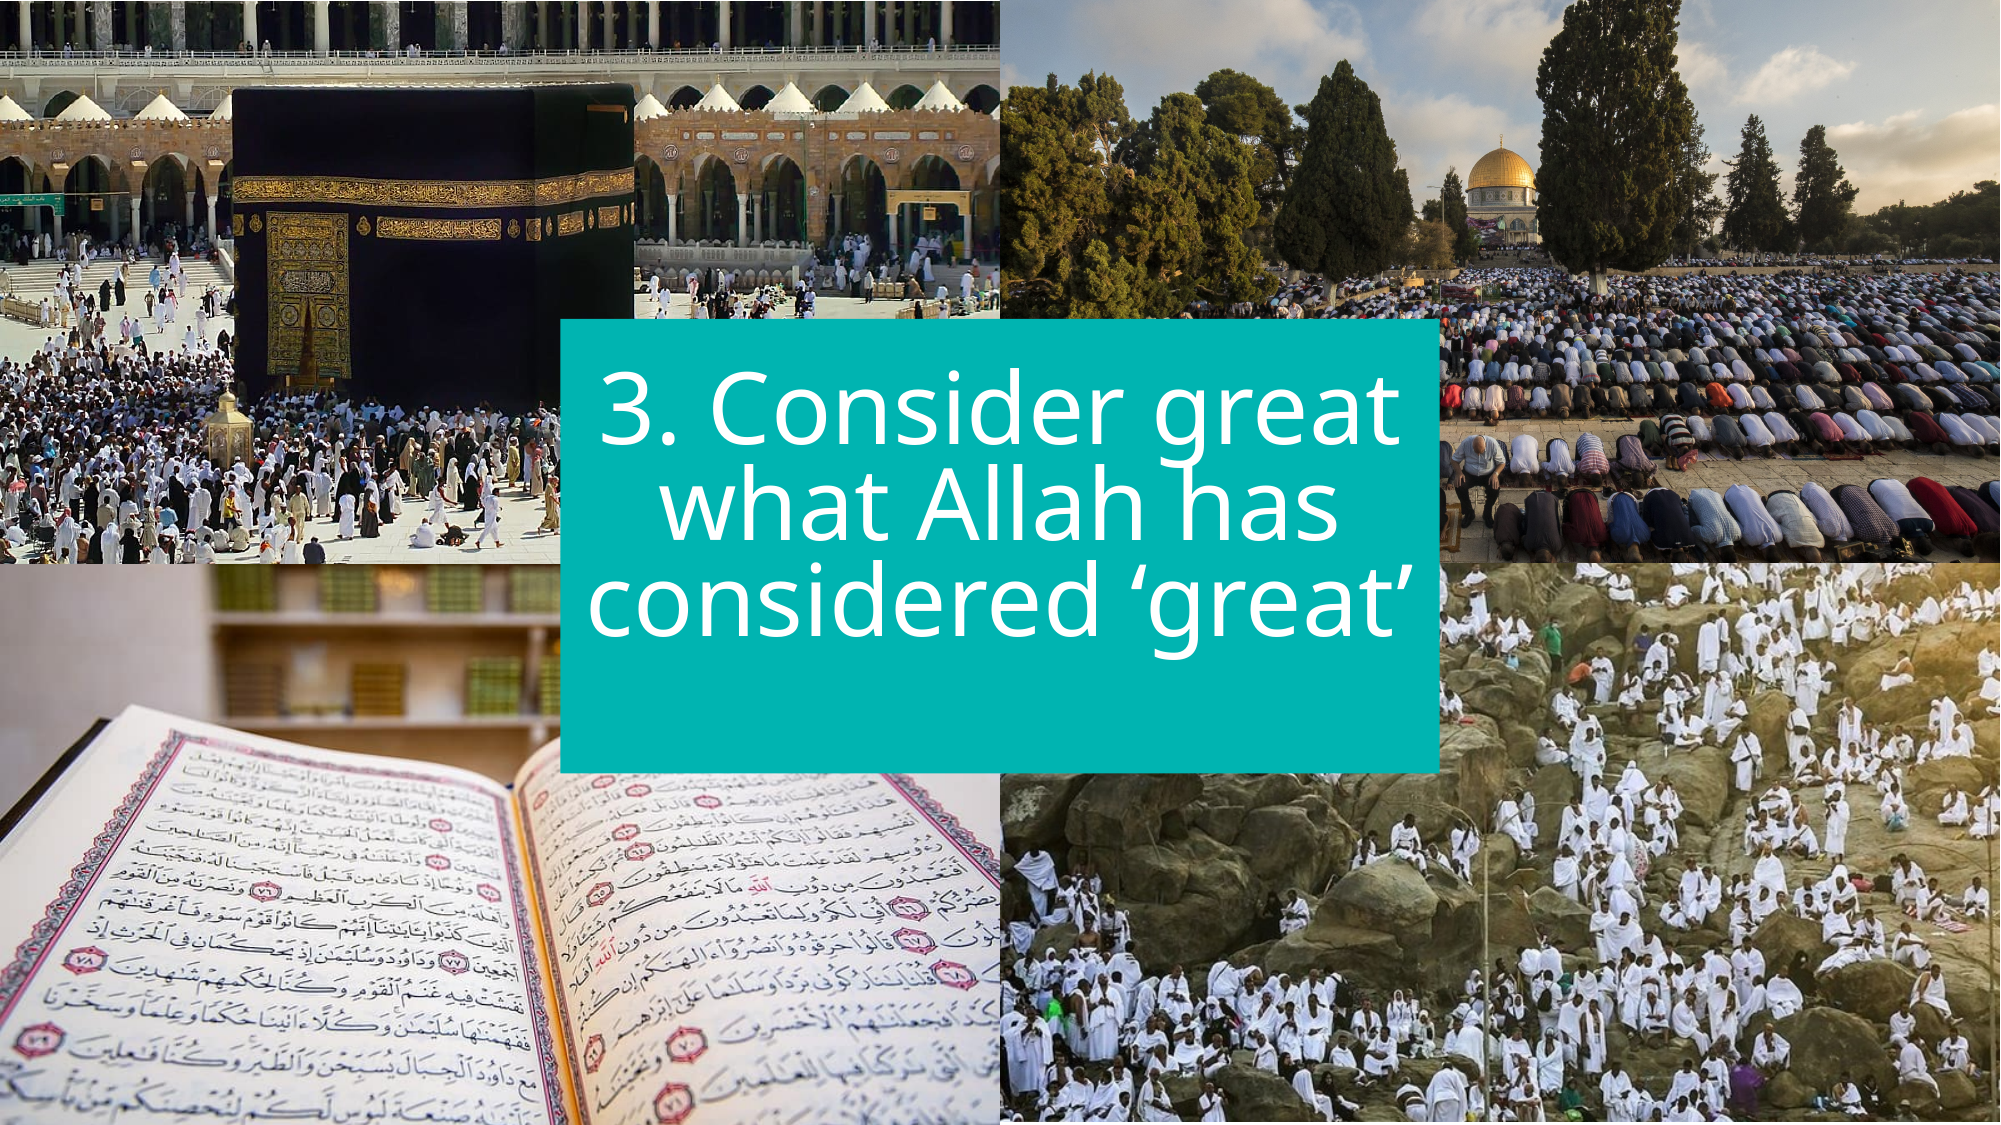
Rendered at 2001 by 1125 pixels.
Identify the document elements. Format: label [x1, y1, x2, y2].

list [0, 1, 1000, 564]
picture [0, 0, 2000, 1125]
